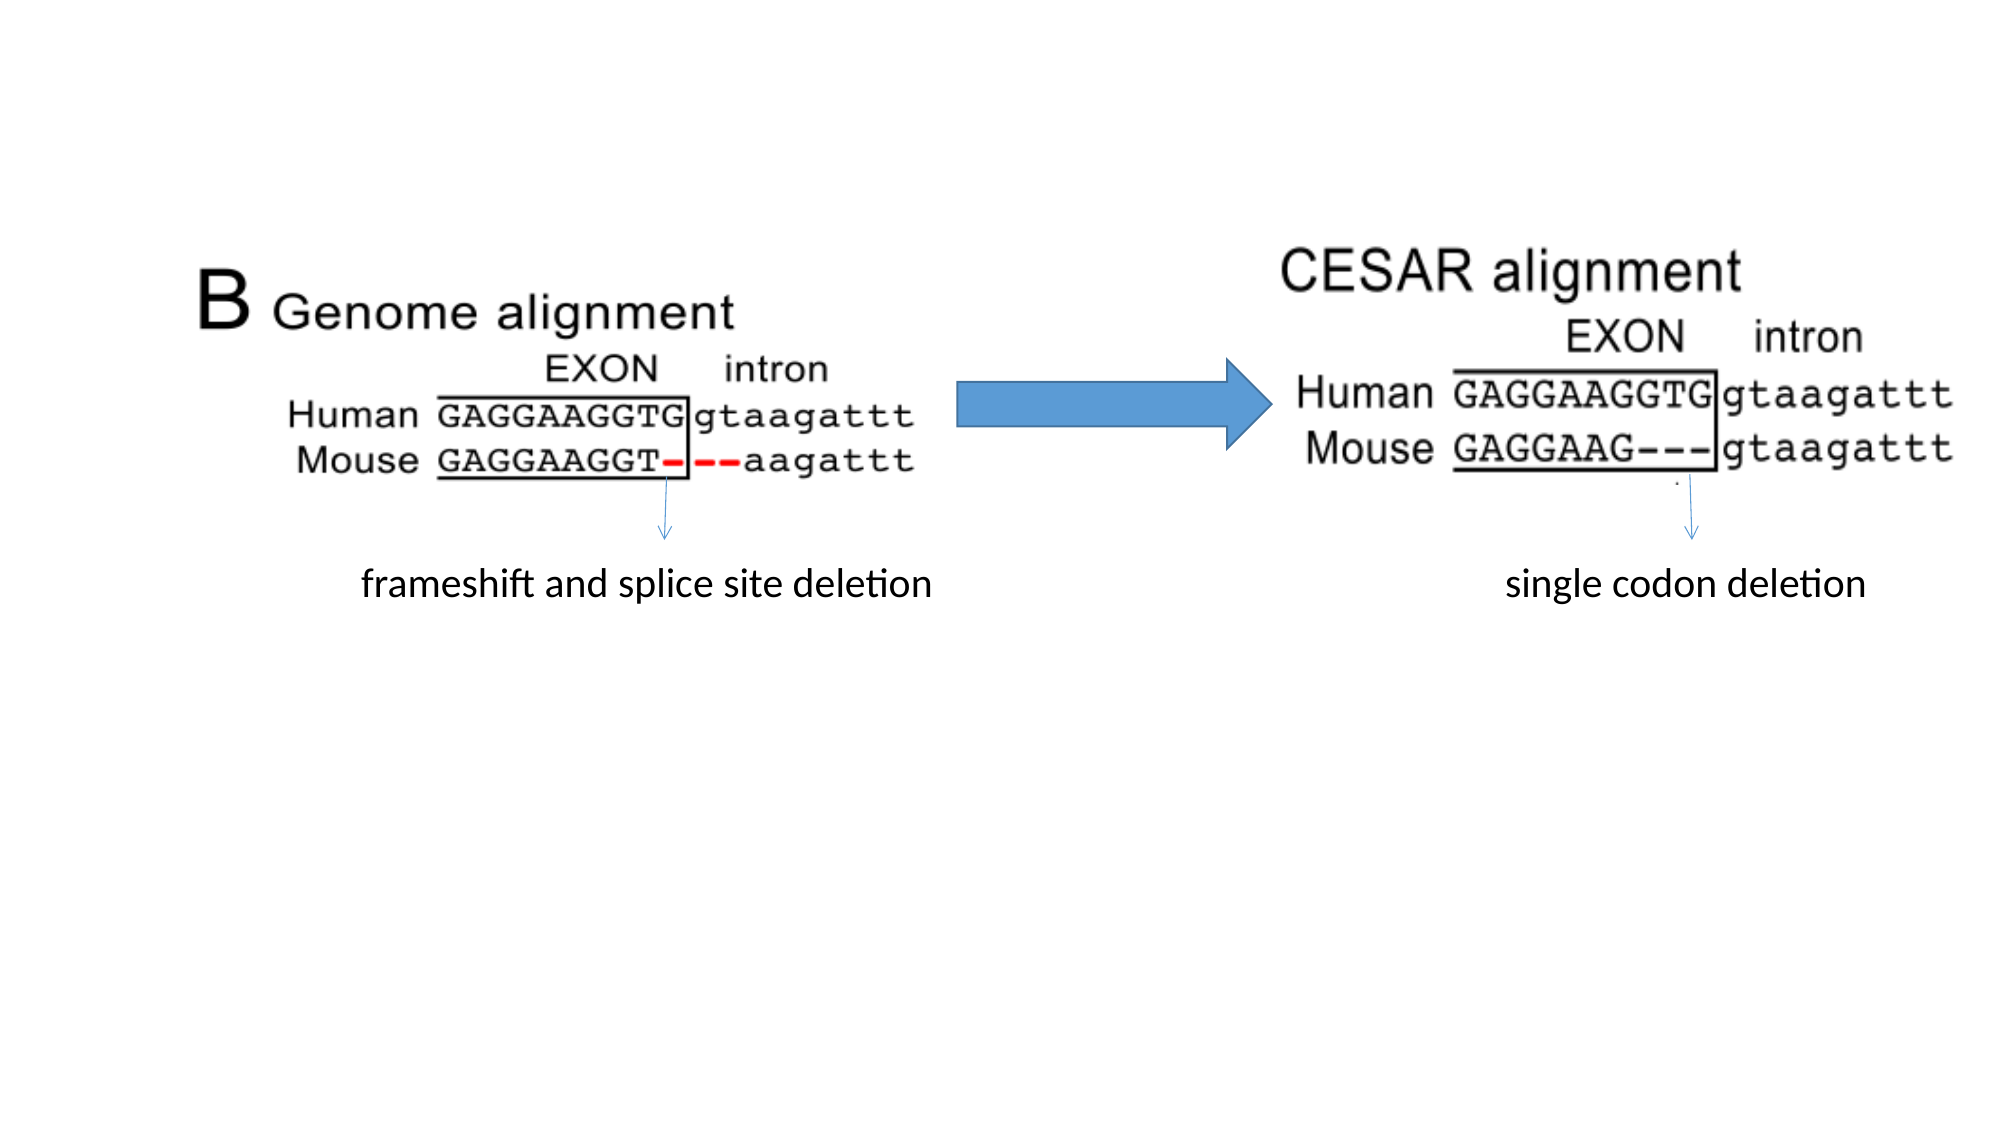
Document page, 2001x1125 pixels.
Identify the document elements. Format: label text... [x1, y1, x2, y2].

text_box [958, 357, 1271, 452]
picture [1271, 239, 1961, 485]
text_box single codon deletion [1428, 548, 1913, 614]
picture [182, 239, 958, 485]
text_box frameshift and splice site deletion [346, 548, 983, 614]
